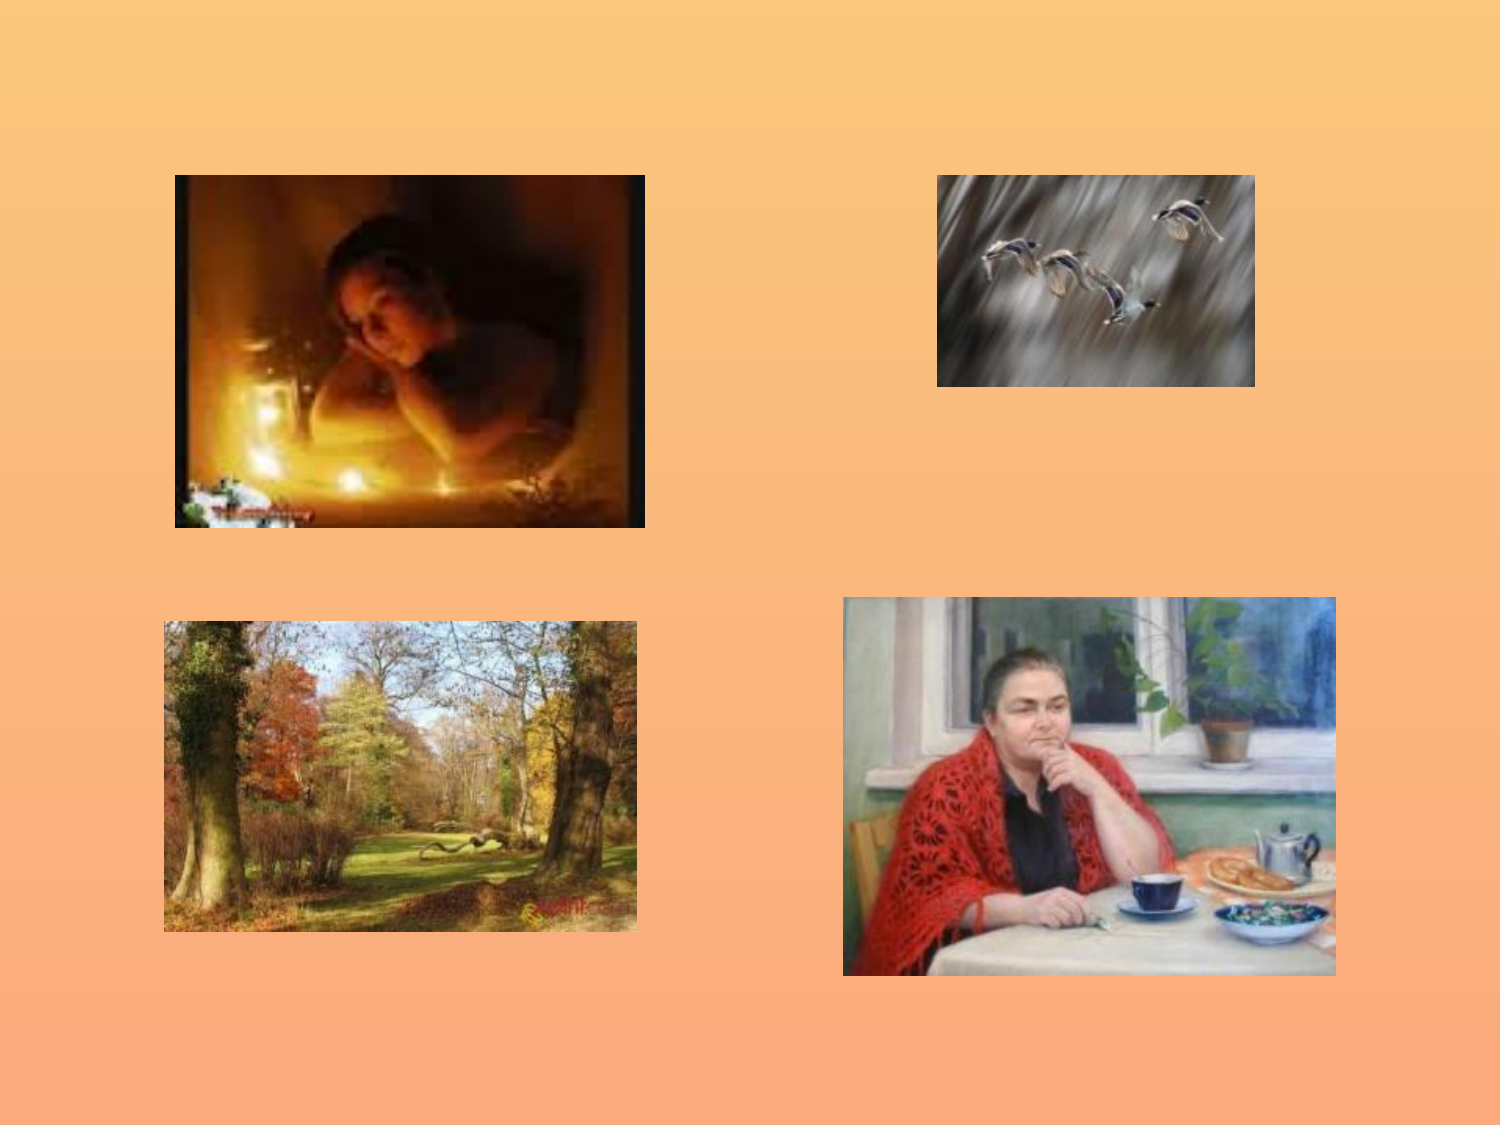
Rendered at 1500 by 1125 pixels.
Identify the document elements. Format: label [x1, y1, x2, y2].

picture [843, 597, 1337, 976]
picture [937, 175, 1255, 387]
picture [175, 175, 645, 528]
picture [163, 620, 637, 932]
